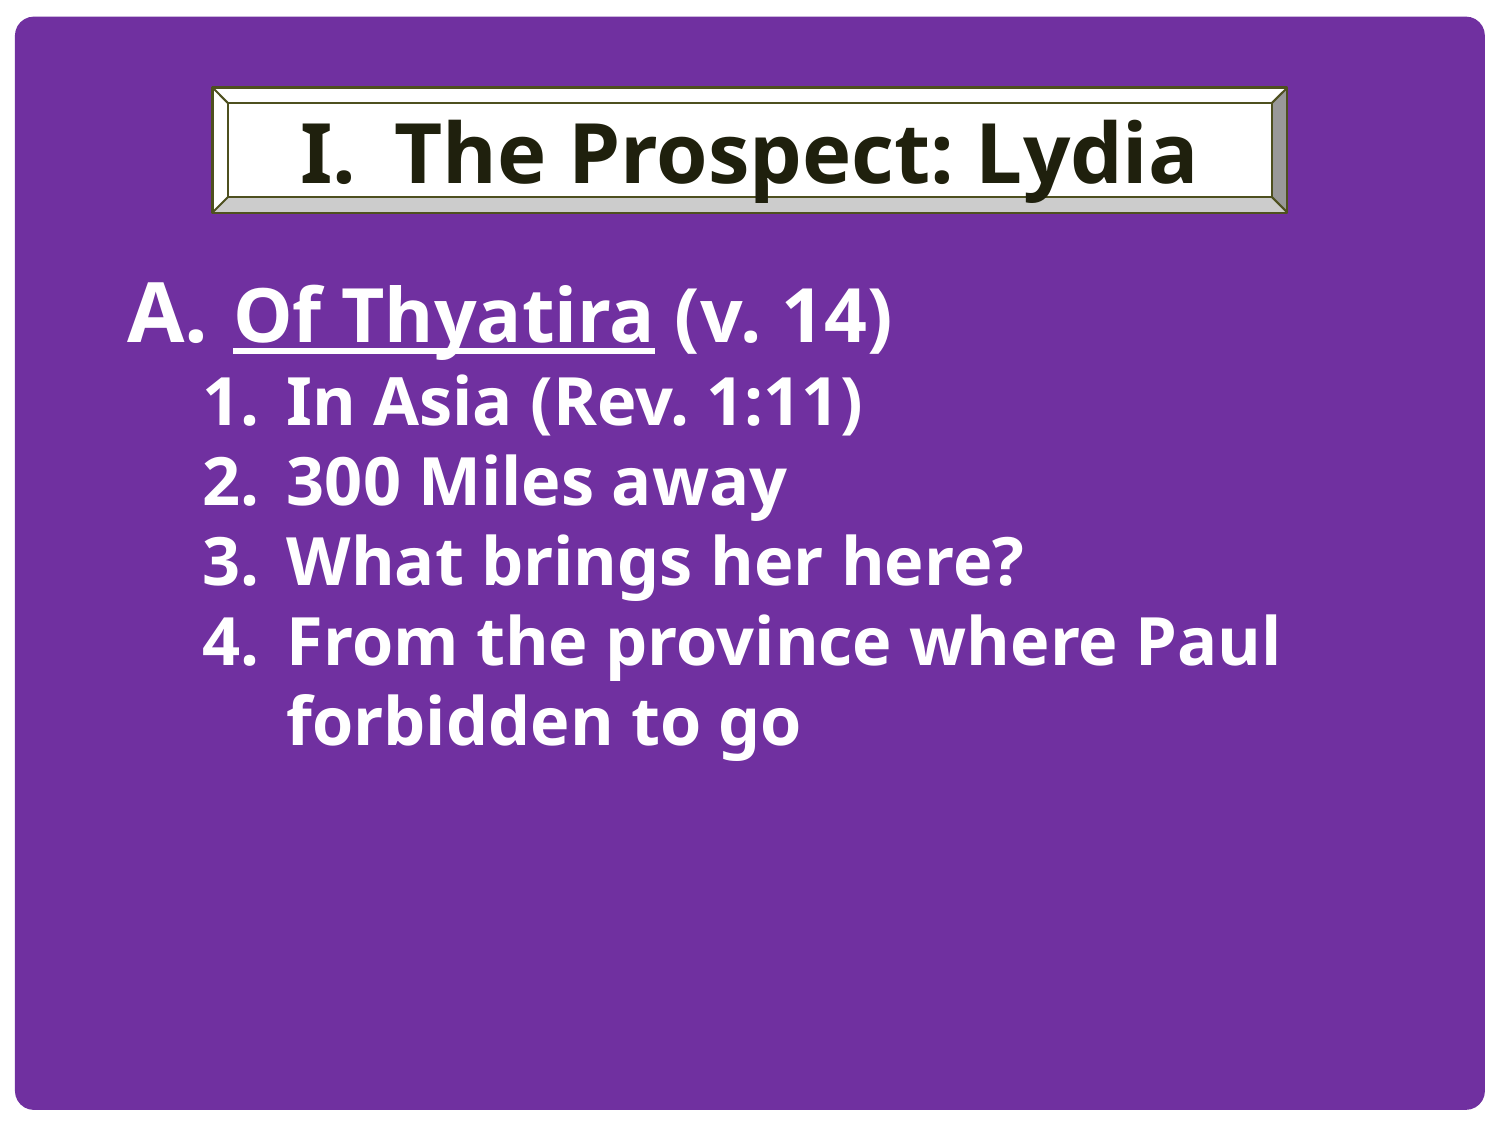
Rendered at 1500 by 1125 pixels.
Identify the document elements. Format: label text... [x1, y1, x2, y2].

text_box Of Thyatira (v. 14) In Asia (Rev. 1:11) 300 Miles away What brings her here? From the province where Paul forbidden to go [112, 251, 1413, 767]
text_box The Prospect: Lydia [210, 85, 1290, 215]
